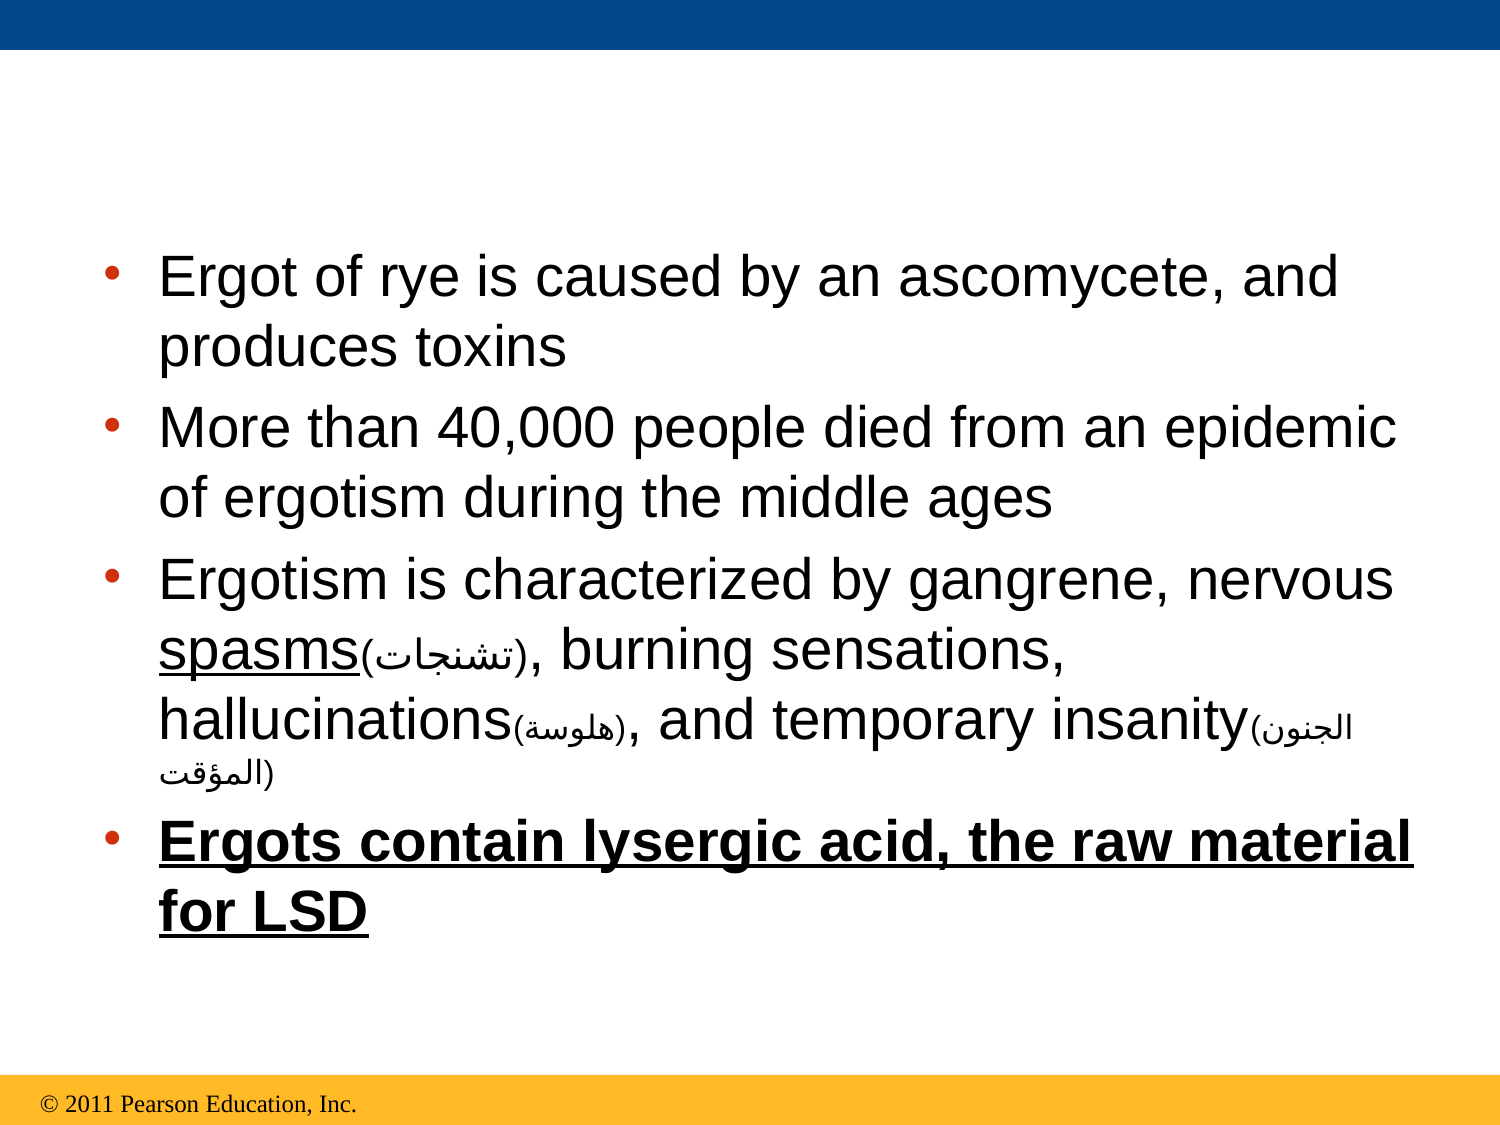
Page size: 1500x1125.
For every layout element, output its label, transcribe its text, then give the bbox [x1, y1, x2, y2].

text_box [0, 1074, 1500, 1125]
text_box [0, 0, 1500, 50]
list Ergot of rye is caused by an ascomycete, and produces toxins More than 40,000 people died from an epidemic of ergotism during the middle ages Ergotism is characterized by gangrene, nervous spasms(تشنجات), burning sensations, hallucinations(هلوسة), and temporary insanity(الجنون المؤقت) Ergots contain lysergic acid, the raw material for LSD [87, 230, 1438, 925]
